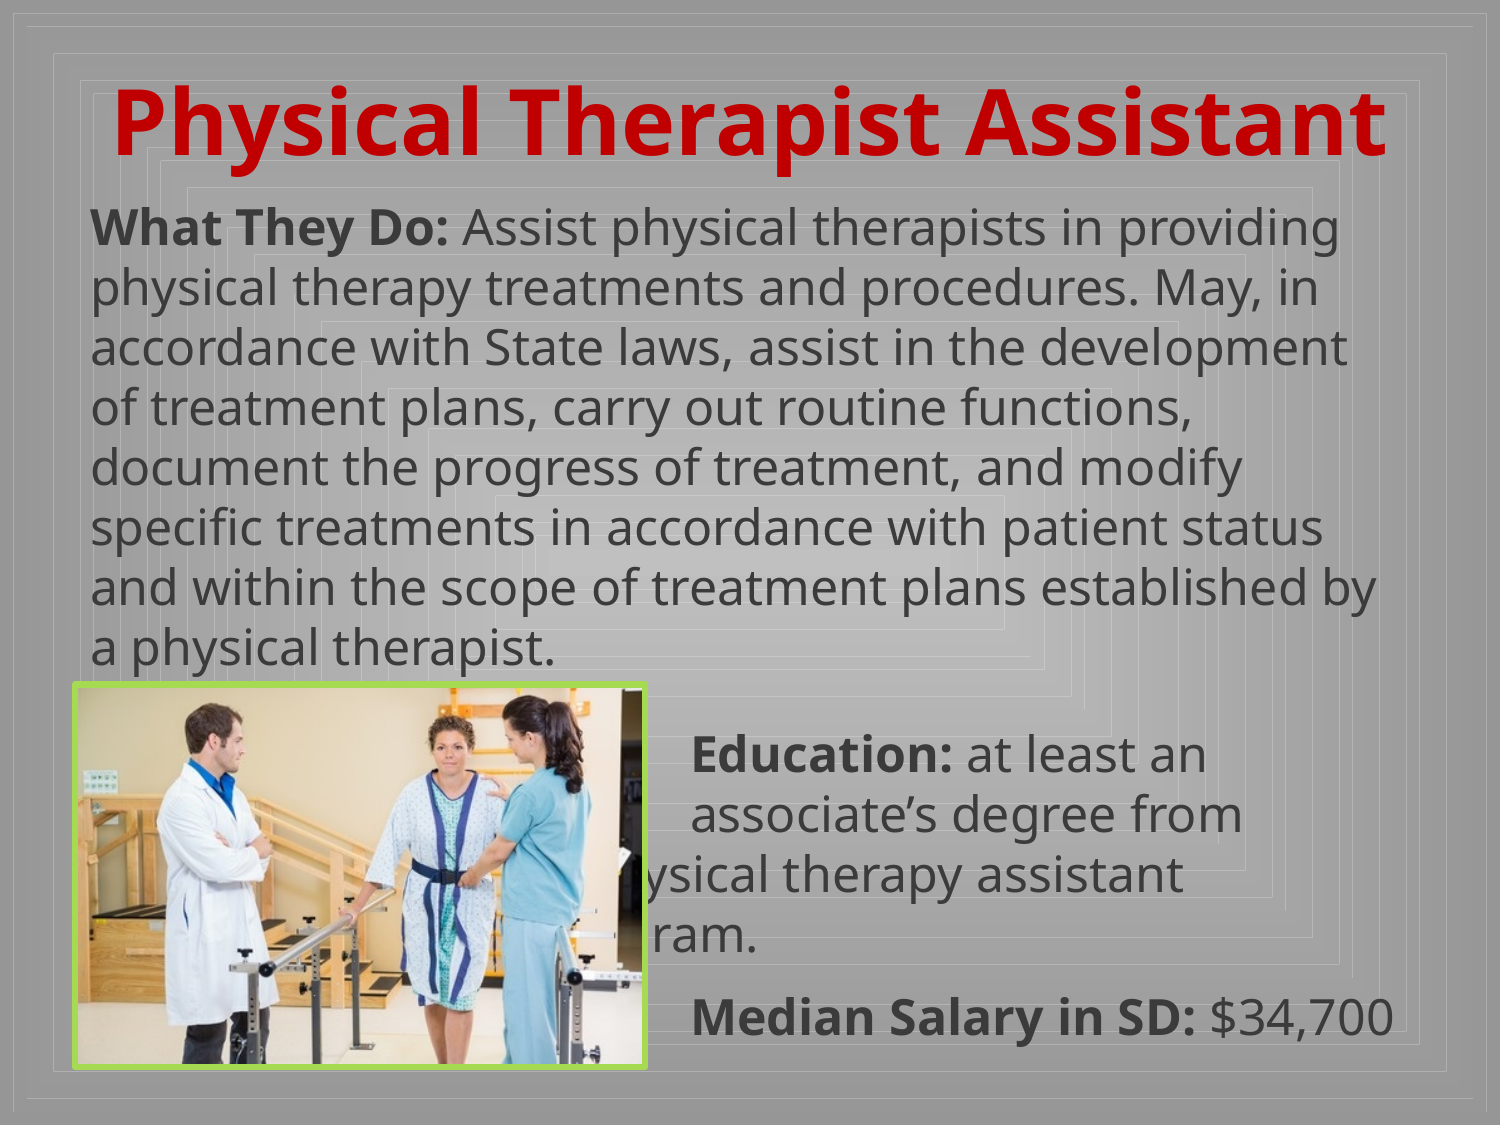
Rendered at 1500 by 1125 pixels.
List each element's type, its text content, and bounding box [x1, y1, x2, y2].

picture [77, 687, 643, 1064]
list What They Do: Assist physical therapists in providing physical therapy treatments and procedures. May, in accordance with State laws, assist in the development of treatment plans, carry out routine functions, document the progress of treatment, and modify specific treatments in accordance with patient status and within the scope of treatment plans established by a physical therapist. Education: at least an associate’s degree from a physical therapy assistant program. Median Salary in SD: $34,700 [75, 187, 1425, 1075]
title Physical Therapist Assistant [75, 24, 1425, 187]
